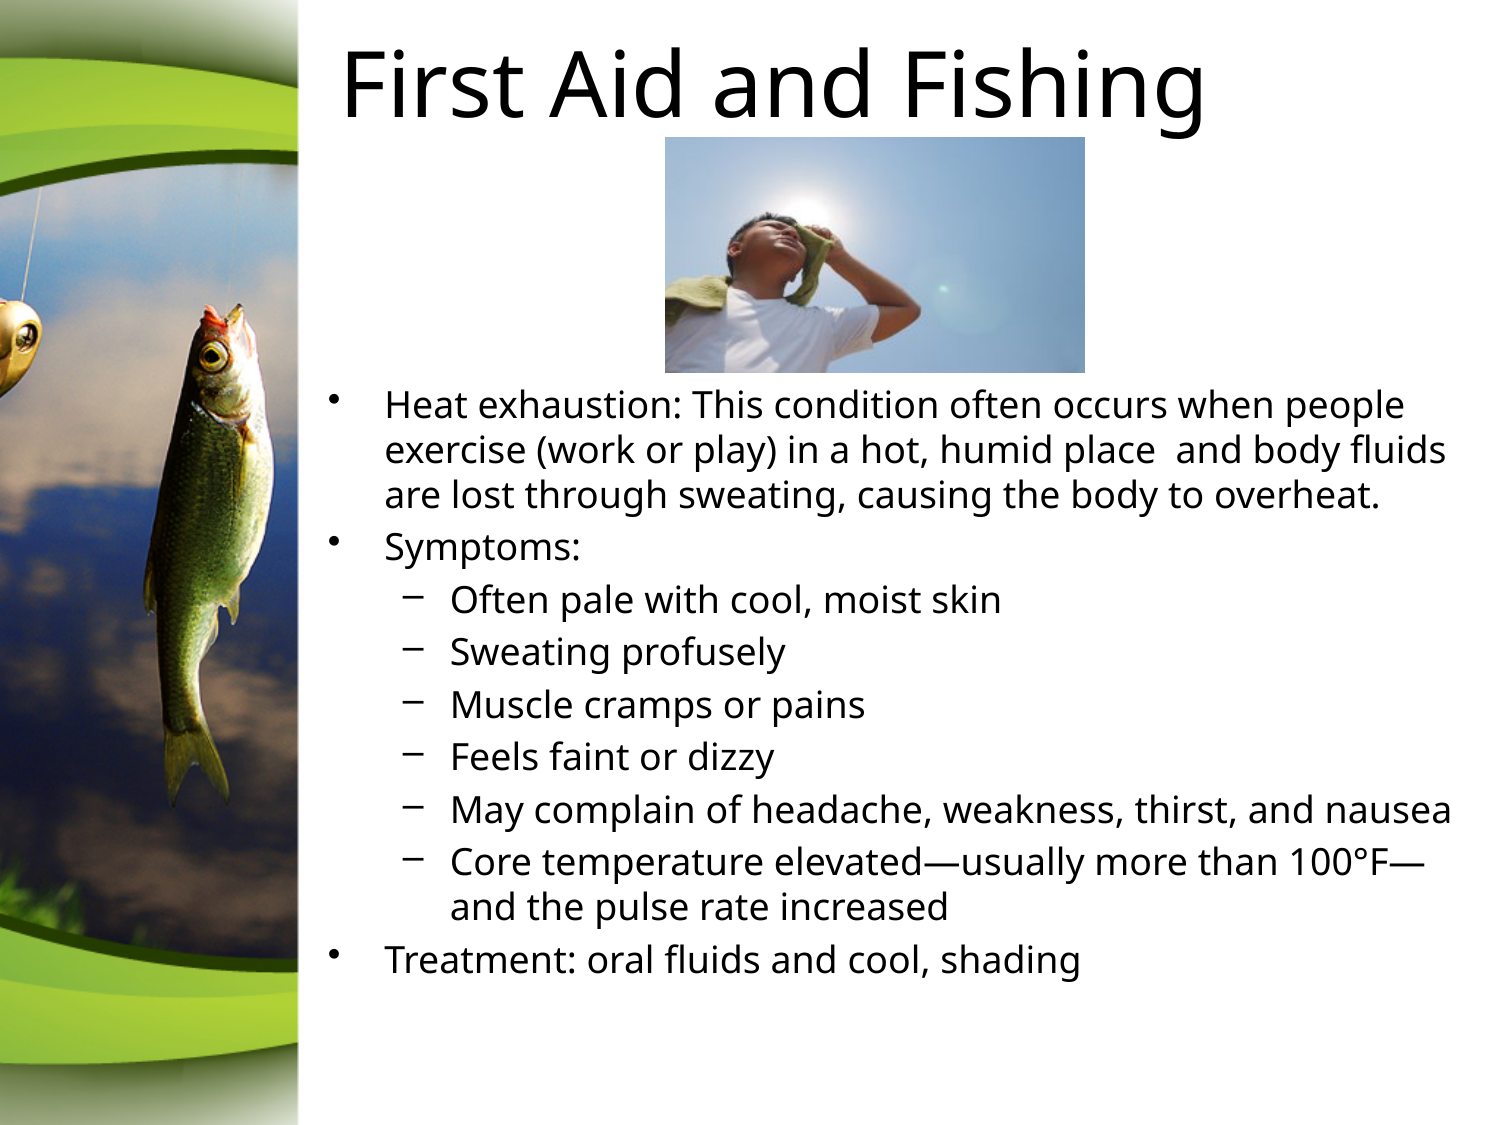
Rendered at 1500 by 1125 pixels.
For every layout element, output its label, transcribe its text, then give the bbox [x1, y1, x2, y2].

picture [0, 0, 1500, 1125]
list Heat exhaustion: This condition often occurs when people exercise (work or play) in a hot, humid place and body fluids are lost through sweating, causing the body to overheat. Symptoms: Often pale with cool, moist skin Sweating profusely Muscle cramps or pains Feels faint or dizzy May complain of headache, weakness, thirst, and nausea Core temperature elevated—usually more than 100°F—and the pulse rate increased Treatment: oral fluids and cool, shading [312, 372, 1483, 1116]
title First Aid and Fishing [324, 0, 1426, 162]
